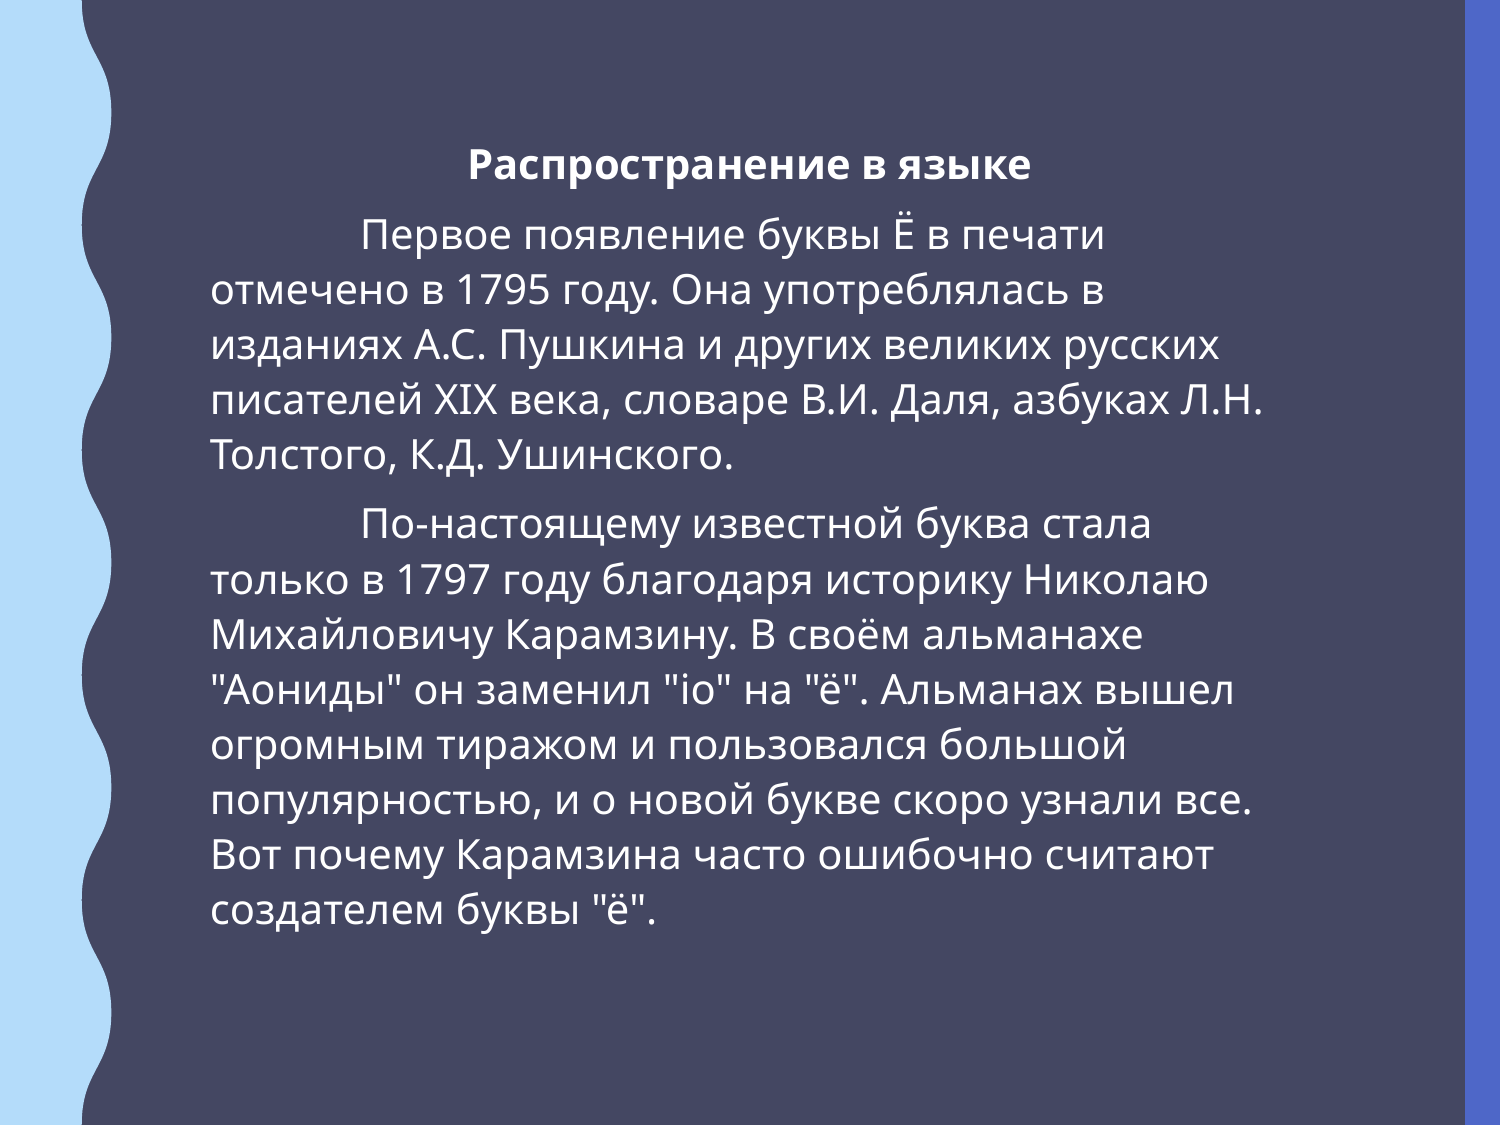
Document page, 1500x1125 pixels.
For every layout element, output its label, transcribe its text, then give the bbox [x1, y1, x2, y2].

list Распространение в языке Первое появление буквы Ё в печати отмечено в 1795 году. Она употреблялась в изданиях А.С. Пушкина и других великих русских писателей XIX века, словаре В.И. Даля, азбуках Л.Н. Толстого, К.Д. Ушинского. По-настоящему известной буква стала только в 1797 году благодаря историку Николаю Михайловичу Карамзину. В своём альманахе "Аониды" он заменил "iо" на "ё". Альманах вышел огромным тиражом и пользовался большой популярностью, и о новой букве скоро узнали все. Вот почему Карамзина часто ошибочно считают создателем буквы "ё". [194, 125, 1306, 1005]
